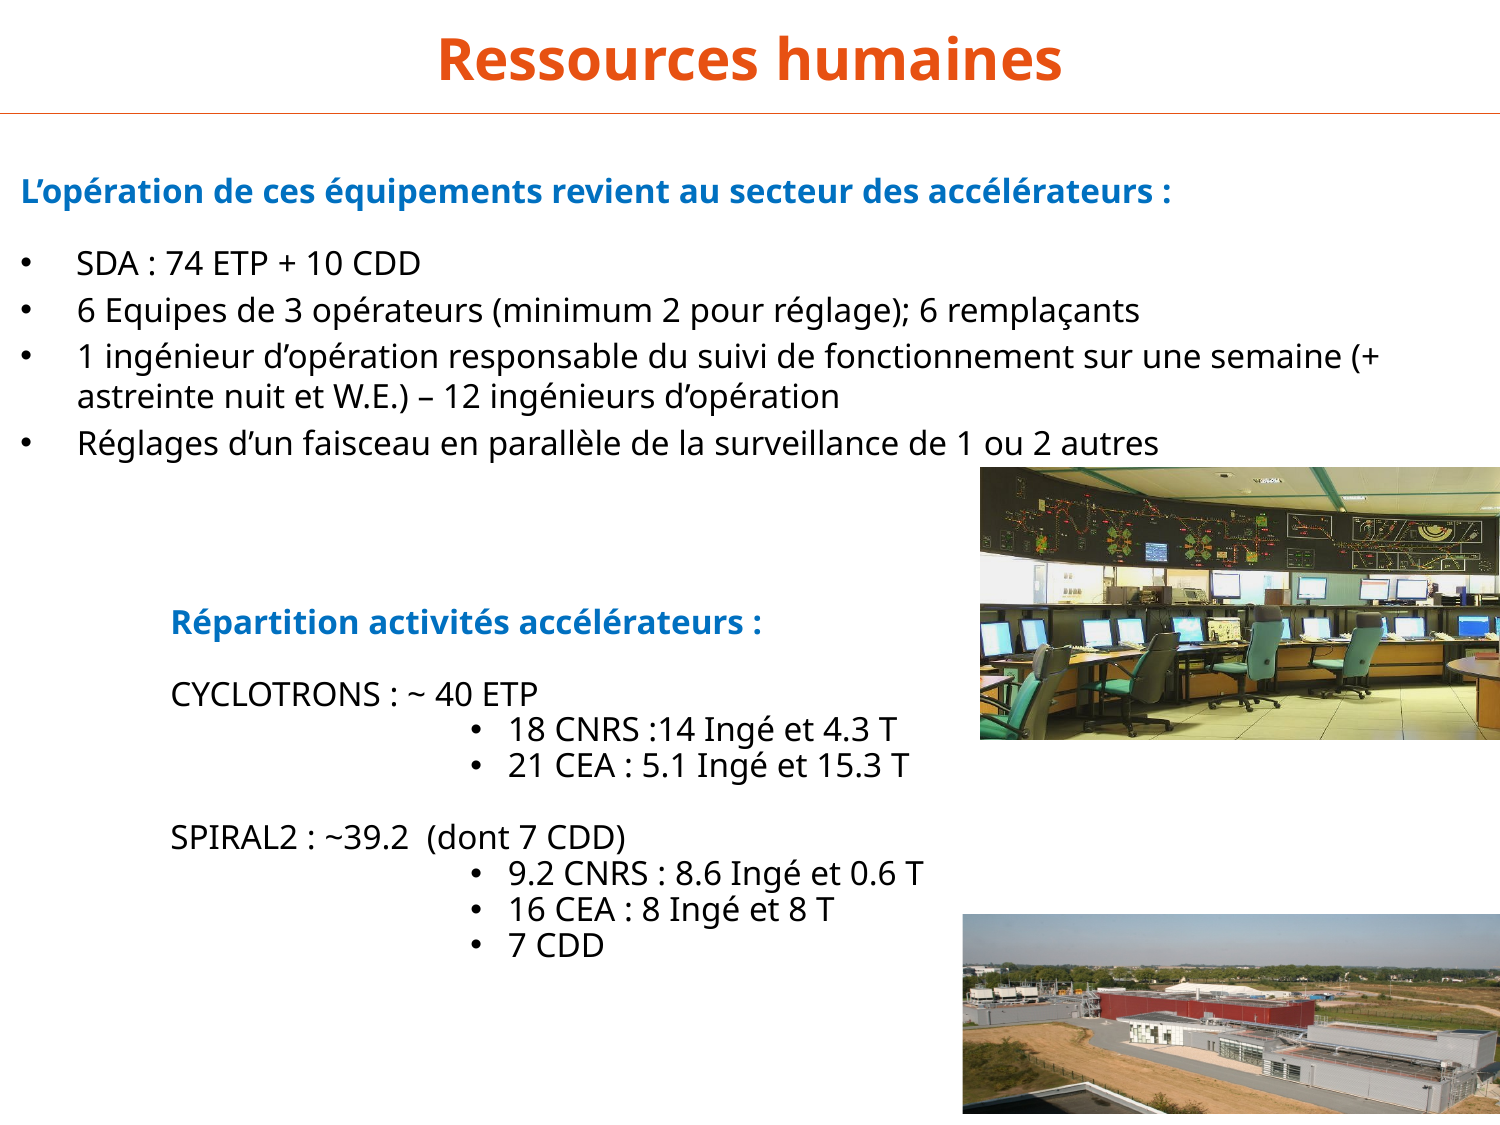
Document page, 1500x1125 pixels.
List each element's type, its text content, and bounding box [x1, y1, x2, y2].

text_box L’opération de ces équipements revient au secteur des accélérateurs : SDA : 74 ETP + 10 CDD 6 Equipes de 3 opérateurs (minimum 2 pour réglage); 6 remplaçants 1 ingénieur d’opération responsable du suivi de fonctionnement sur une semaine (+ astreinte nuit et W.E.) – 12 ingénieurs d’opération Réglages d’un faisceau en parallèle de la surveillance de 1 ou 2 autres Répartition activités accélérateurs : CYCLOTRONS : ~ 40 ETP 18 CNRS :14 Ingé et 4.3 T 21 CEA : 5.1 Ingé et 15.3 T SPIRAL2 : ~39.2 (dont 7 CDD) 9.2 CNRS : 8.6 Ingé et 0.6 T 16 CEA : 8 Ingé et 8 T 7 CDD [5, 137, 1483, 1094]
picture [962, 913, 1500, 1114]
picture [980, 467, 1500, 740]
title Ressources humaines [0, 0, 1500, 113]
